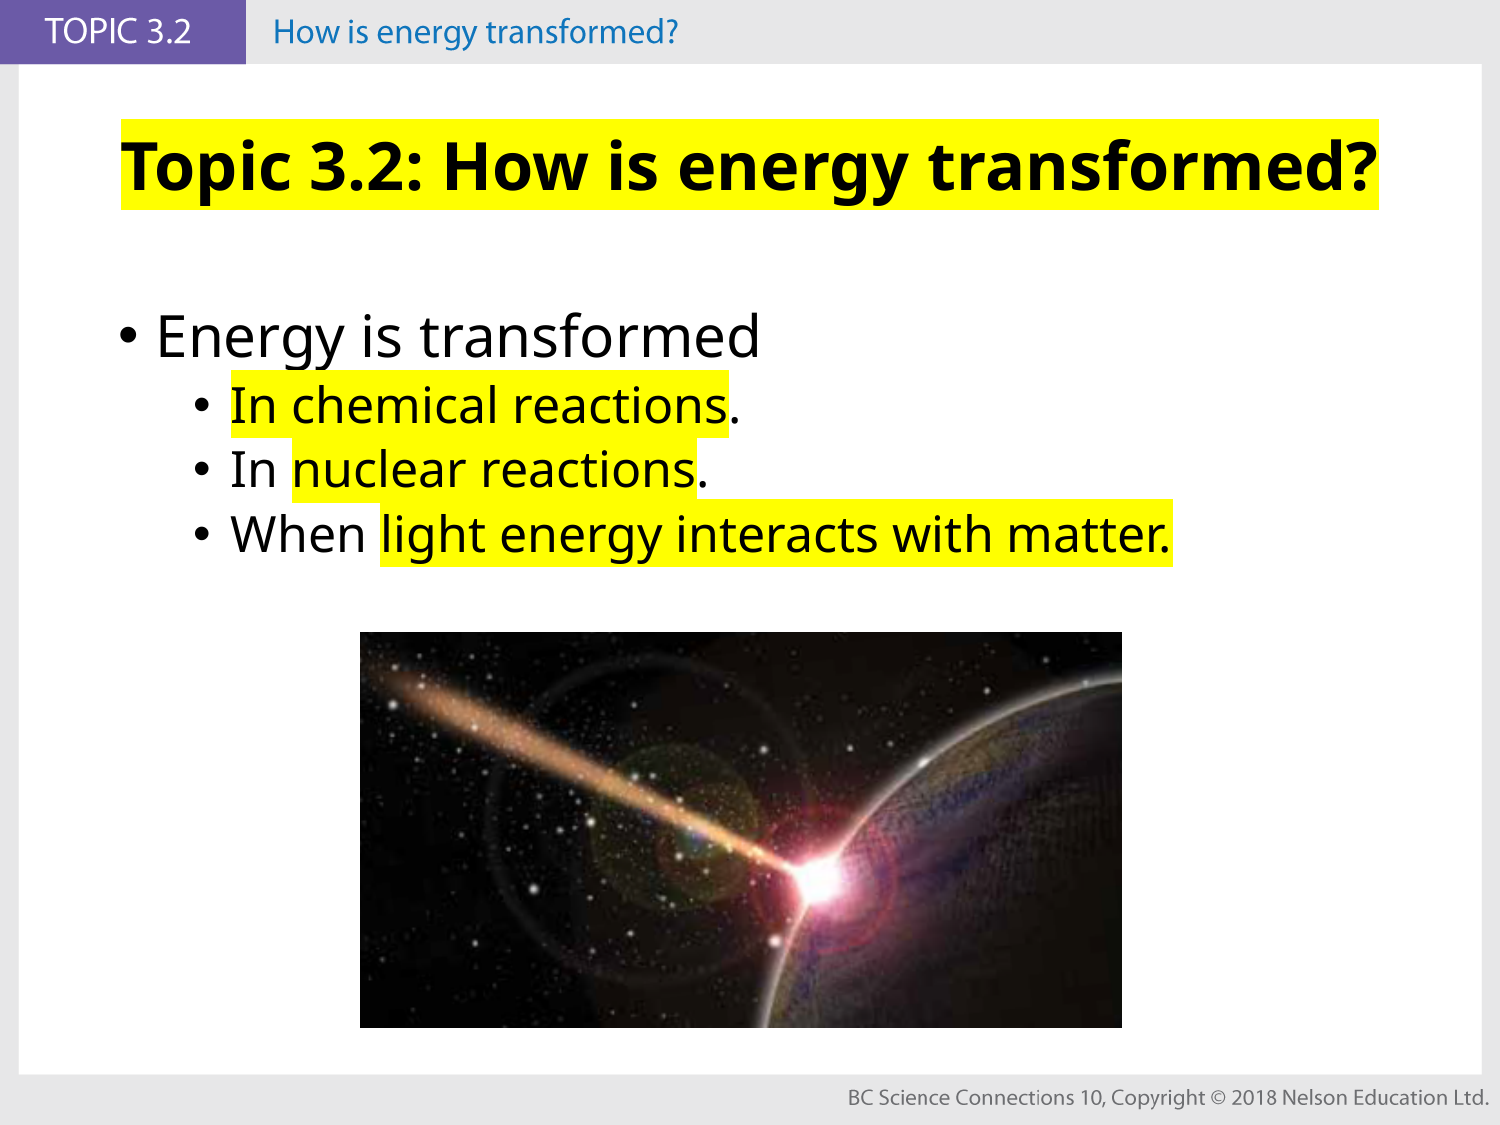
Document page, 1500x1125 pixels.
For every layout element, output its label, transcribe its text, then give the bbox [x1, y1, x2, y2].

picture [0, 0, 1500, 1125]
list Energy is transformed In chemical reactions. In nuclear reactions. When light energy interacts with matter. [103, 299, 1426, 711]
title Topic 3.2: How is energy transformed? [103, 59, 1397, 278]
